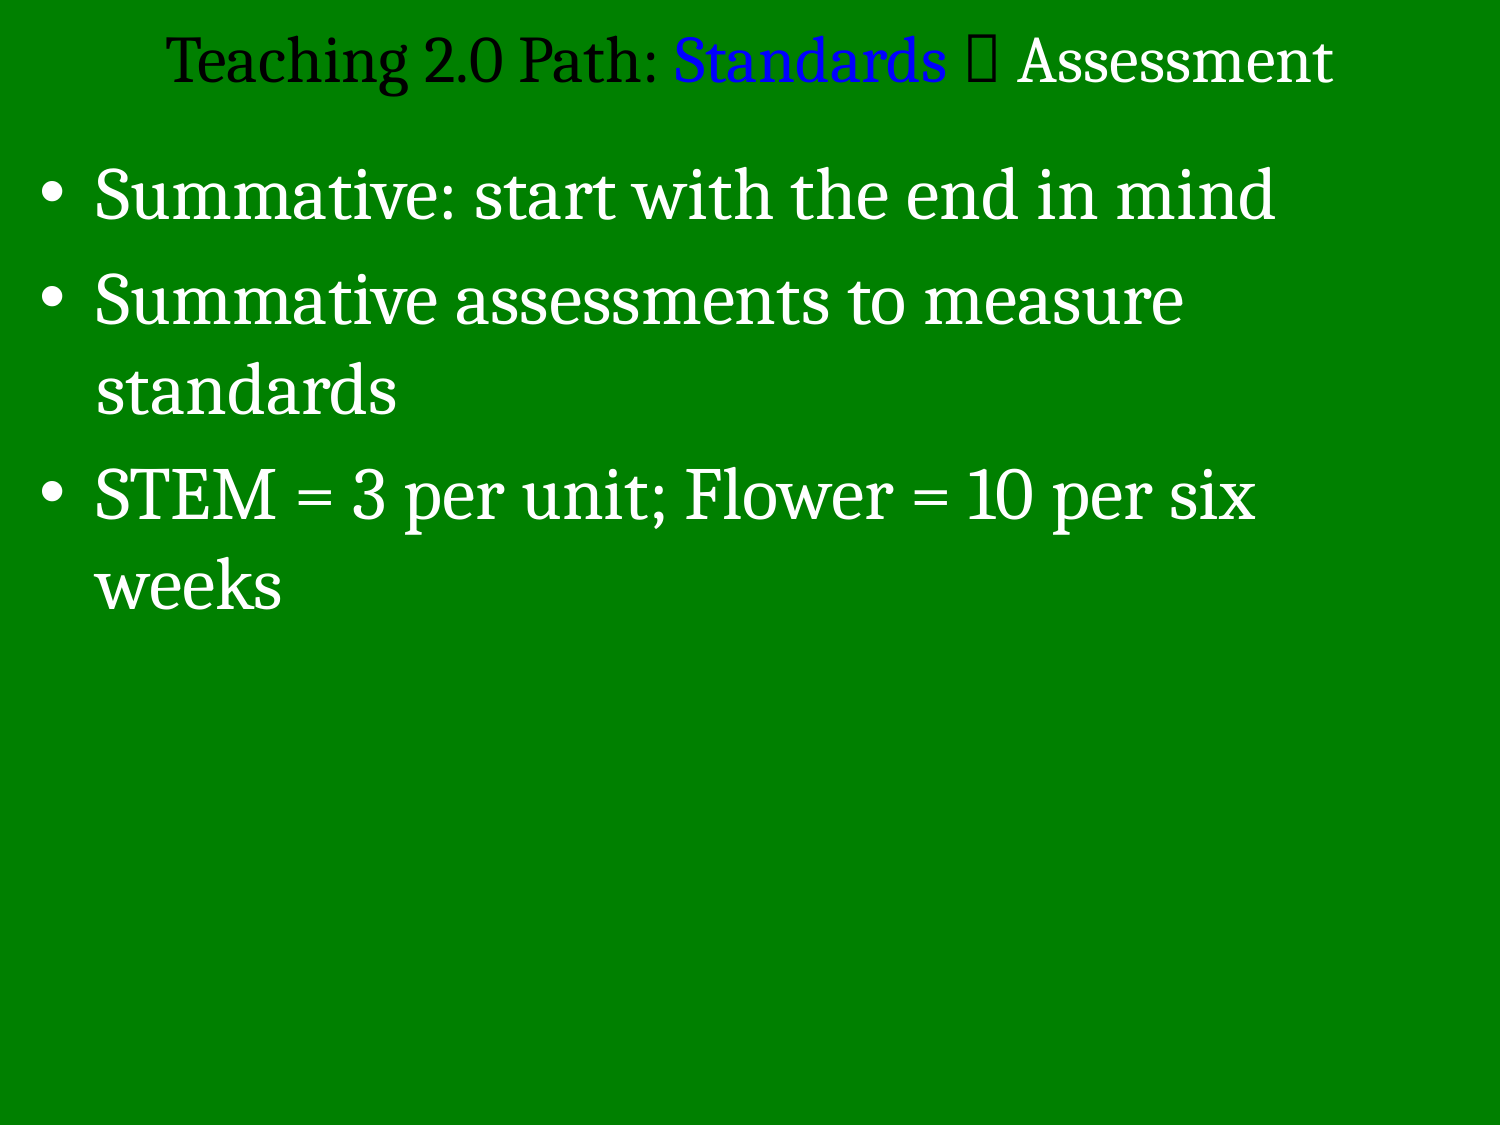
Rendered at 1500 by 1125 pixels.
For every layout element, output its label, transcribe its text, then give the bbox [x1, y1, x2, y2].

list Summative: start with the end in mind Summative assessments to measure standards STEM = 3 per unit; Flower = 10 per six weeks [24, 137, 1475, 1043]
title Teaching 2.0 Path: Standards  Assessment [24, 0, 1475, 113]
